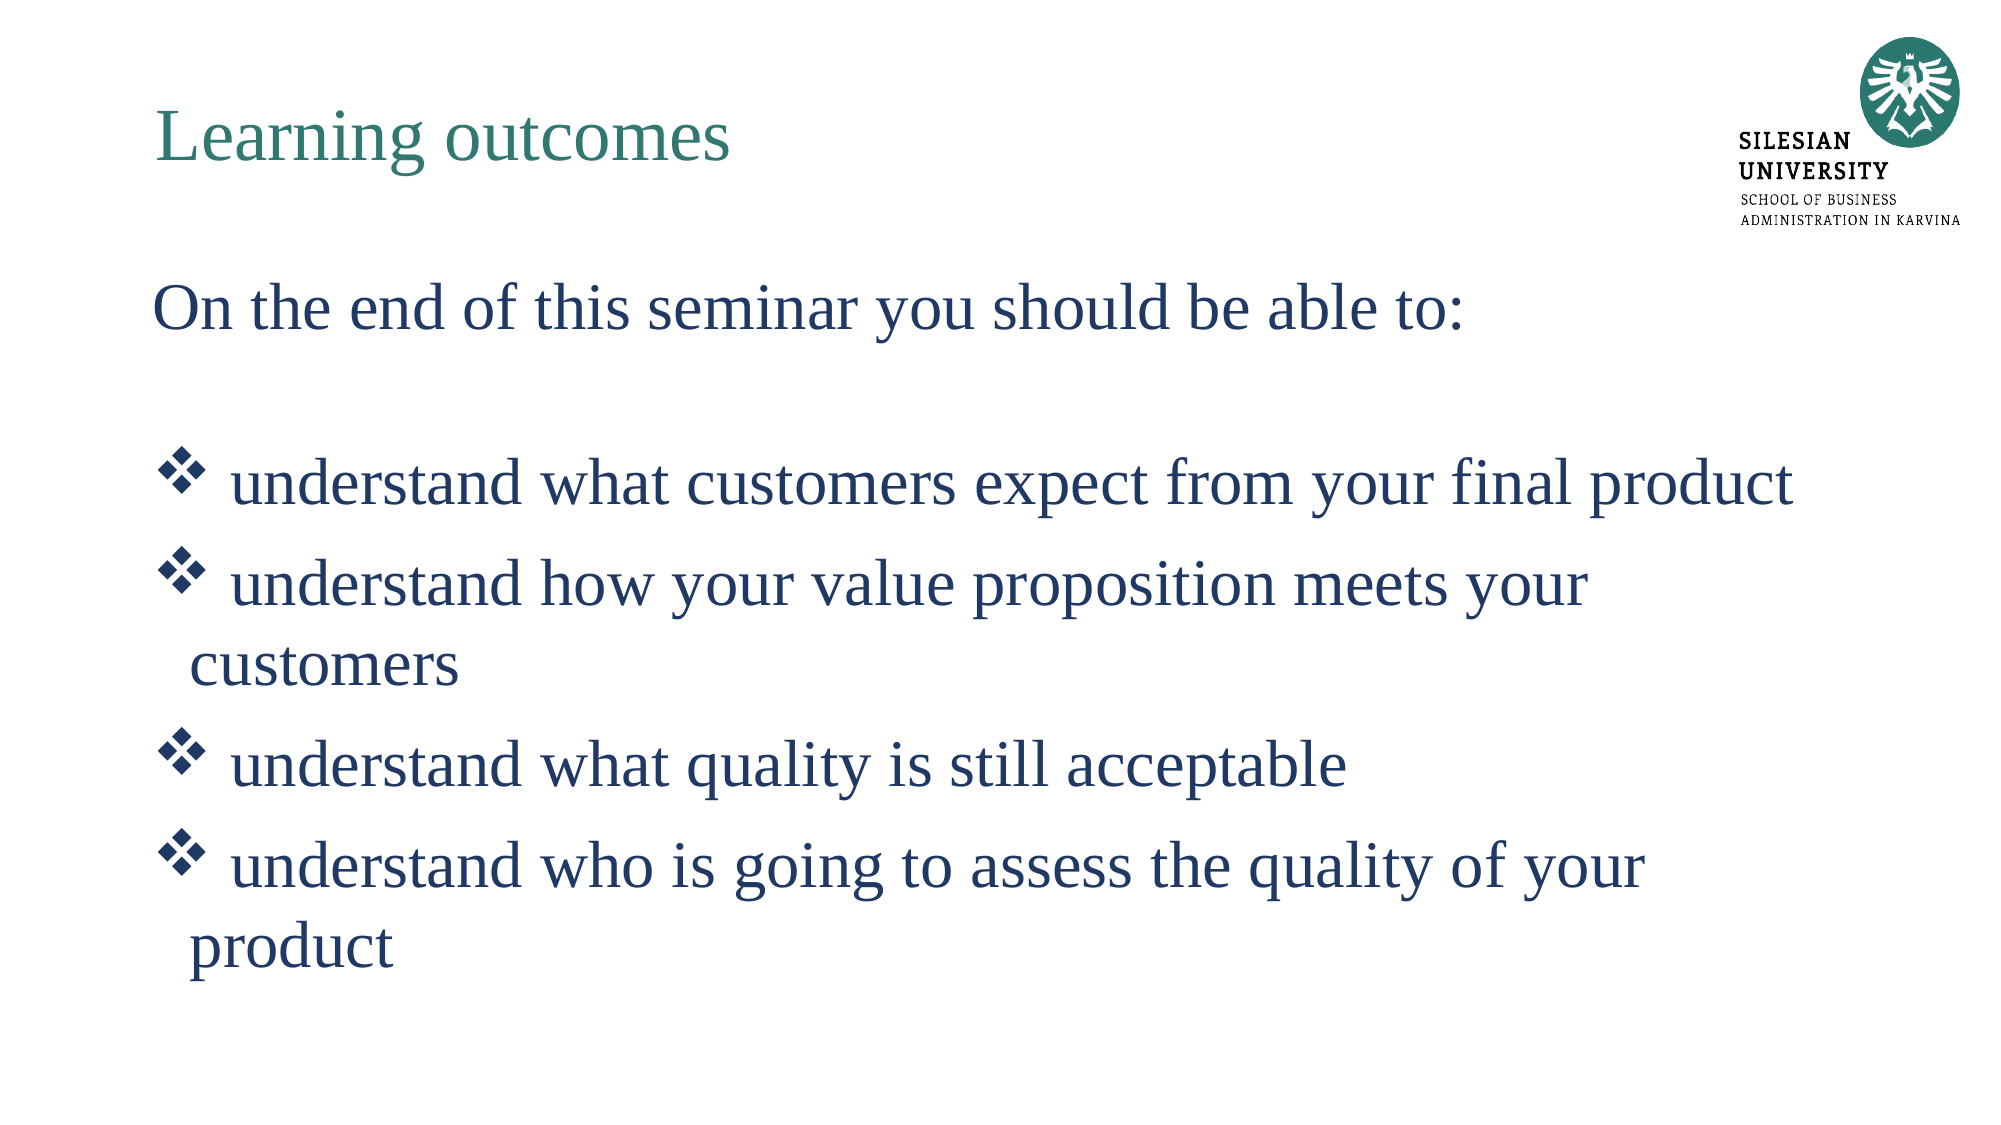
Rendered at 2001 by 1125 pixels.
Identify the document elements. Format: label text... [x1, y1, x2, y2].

text_box Learning outcomes [140, 78, 747, 183]
picture [1739, 37, 1960, 225]
list On the end of this seminar you should be able to: understand what customers expect from your final product understand how your value proposition meets your customers understand what quality is still acceptable understand who is going to assess the quality of your product [137, 277, 1863, 1045]
